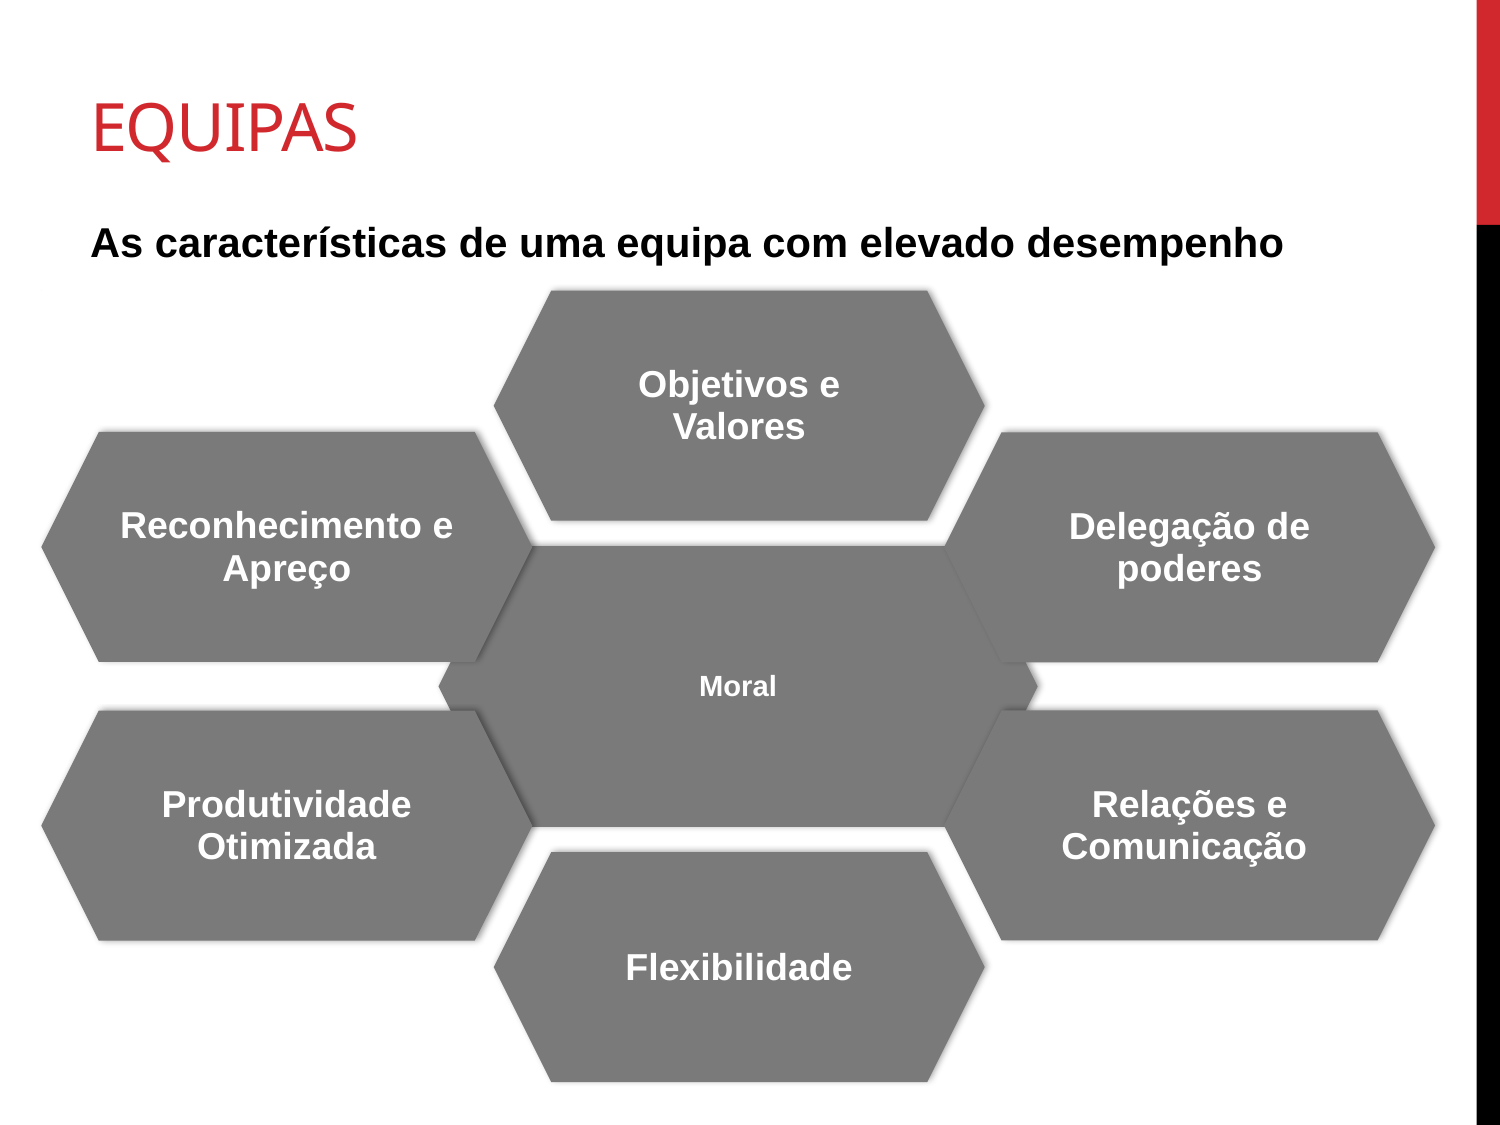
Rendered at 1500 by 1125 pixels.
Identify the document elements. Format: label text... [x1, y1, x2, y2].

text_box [40, 290, 1436, 1083]
list As características de uma equipa com elevado desempenho [75, 208, 1325, 285]
title Equipas [75, 25, 1025, 173]
